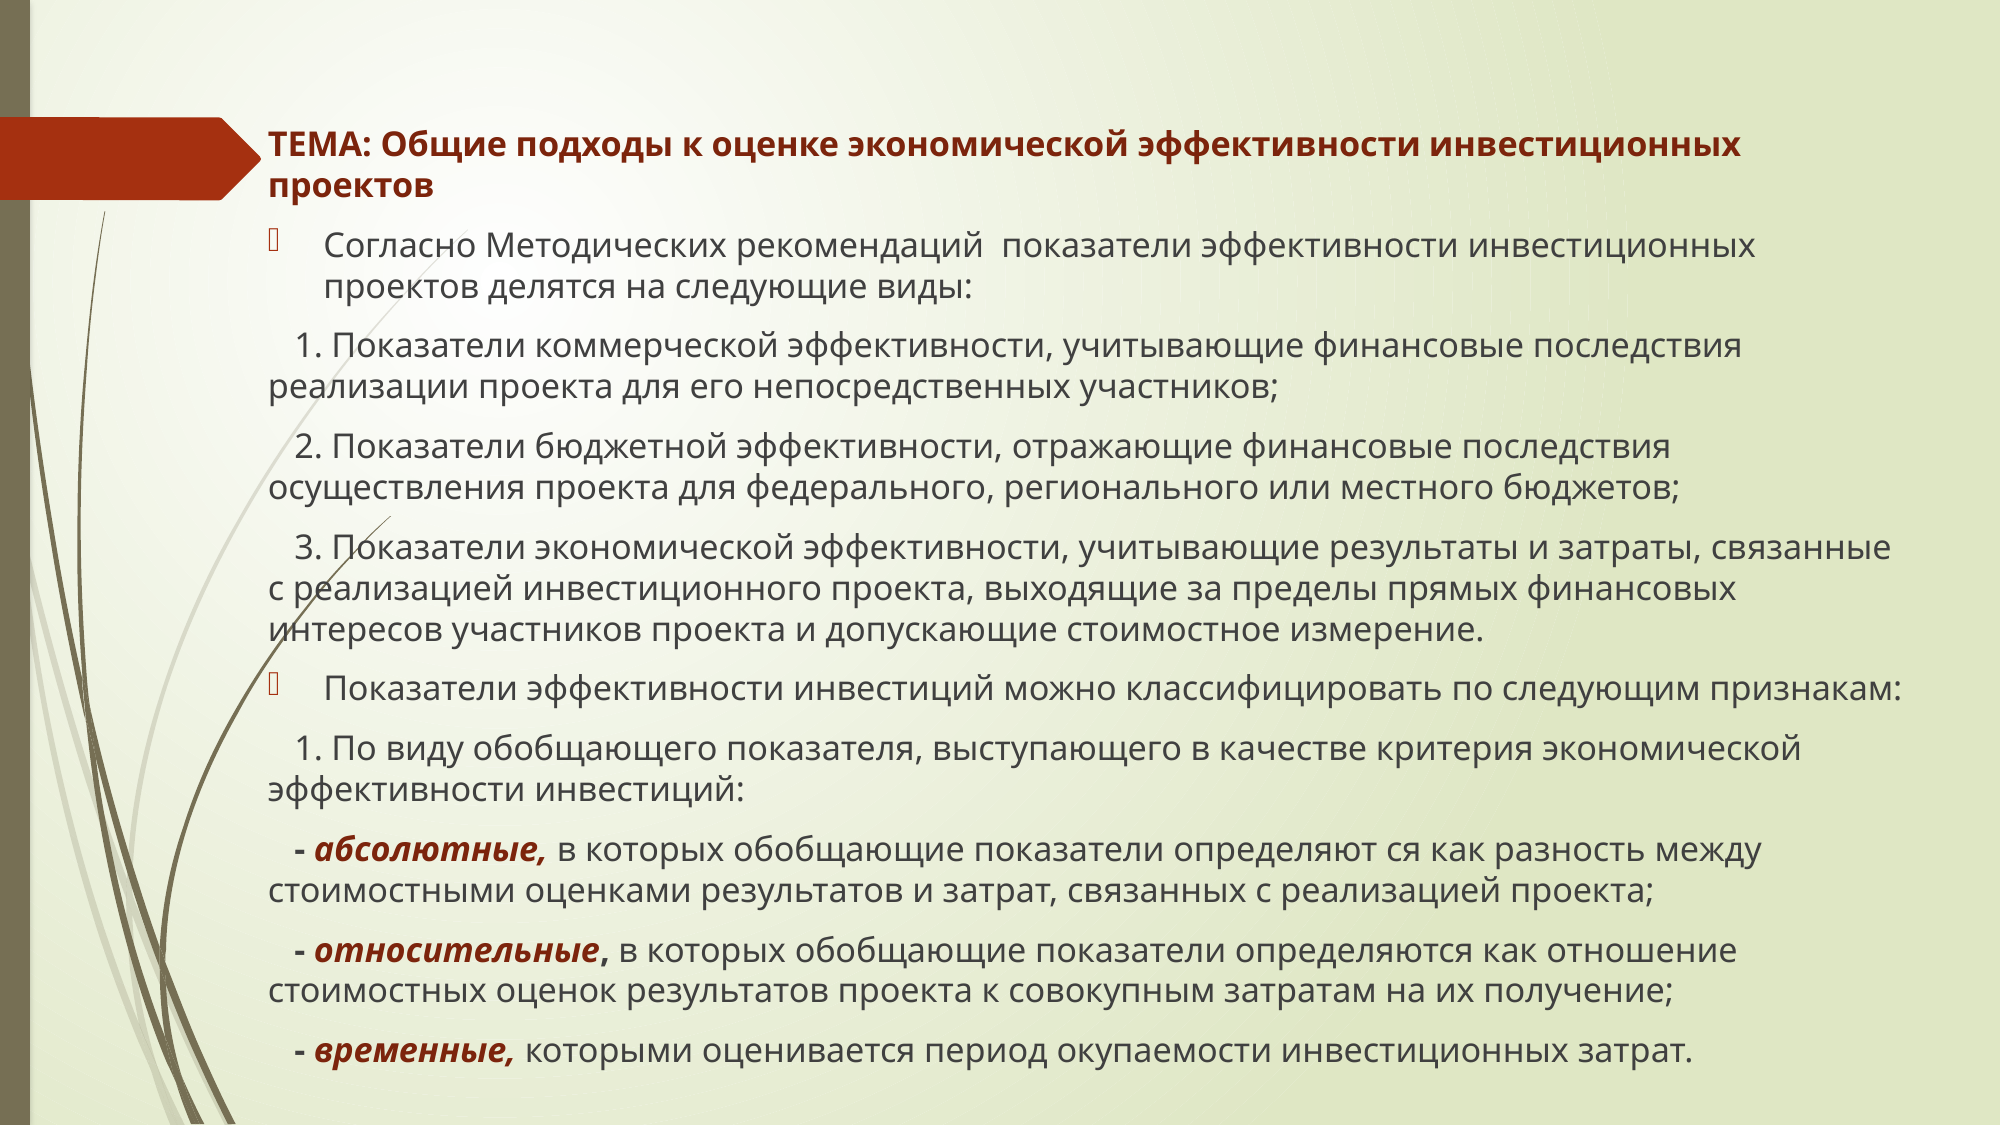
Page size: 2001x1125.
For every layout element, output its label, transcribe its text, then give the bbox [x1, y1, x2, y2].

list ТЕМА: Общие подходы к оценке экономической эффективности инвестиционных проектов Согласно Методических рекомендаций показатели эффективности инвестиционных проектов делятся на следующие виды: 1. Показатели коммерческой эффективности, учитывающие финансовые последствия реализации проекта для его непосредственных участников; 2. Показатели бюджетной эффективности, отражающие финансовые последствия осуществления проекта для федерального, регионального или местного бюджетов; 3. Показатели экономической эффективности, учитывающие результаты и затраты, связанные с реализацией инвестиционного проекта, выходящие за пределы прямых финансовых интересов участников проекта и допускающие стоимостное измерение. Показатели эффективности инвестиций можно классифицировать по следующим признакам: 1. По виду обобщающего показателя, выступающего в качестве критерия экономической эффективности инвестиций: - абсолютные, в которых обобщающие показатели определяют ся как разность между стоимостными оценками результатов и затрат, связанных с реализацией проекта; - относительные, в которых обобщающие показатели определяются как отношение стоимостных оценок результатов проекта к совокупным затратам на их получение; - временные, которыми оценивается период окупаемости инвестиционных затрат. [252, 114, 1917, 1109]
